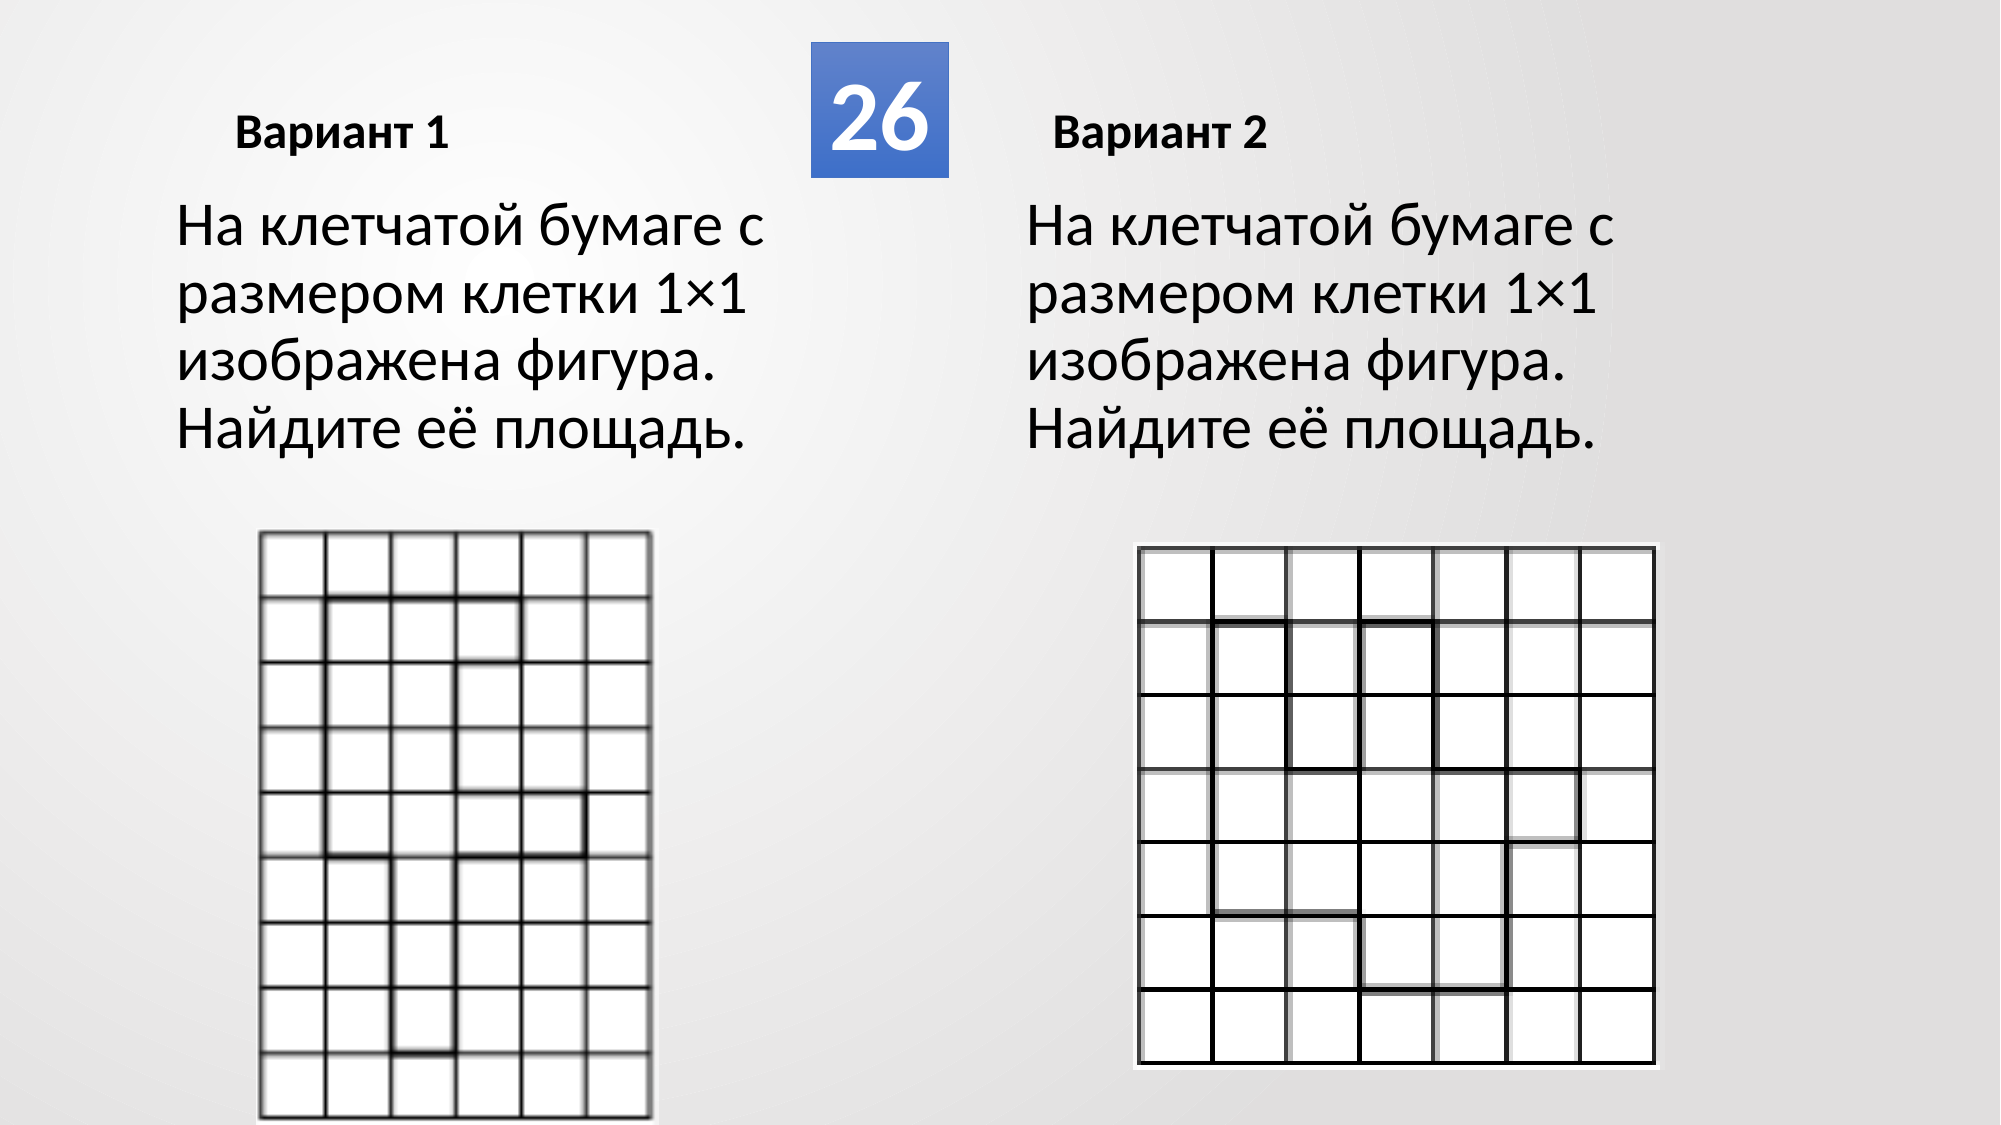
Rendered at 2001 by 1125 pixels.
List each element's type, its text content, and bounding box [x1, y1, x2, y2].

picture [256, 528, 659, 1125]
list На клетчатой бумаге с размером клетки 1×1 изображена фигура. Найдите её площадь. [161, 184, 825, 899]
picture [1133, 542, 1665, 1070]
list Вариант 1 [219, 62, 811, 168]
list На клетчатой бумаге с размером клетки 1×1 изображена фигура. Найдите её площадь. [1011, 184, 1675, 899]
list Вариант 2 [1037, 62, 1701, 168]
title [324, 45, 1675, 185]
text_box 26 [811, 42, 949, 178]
